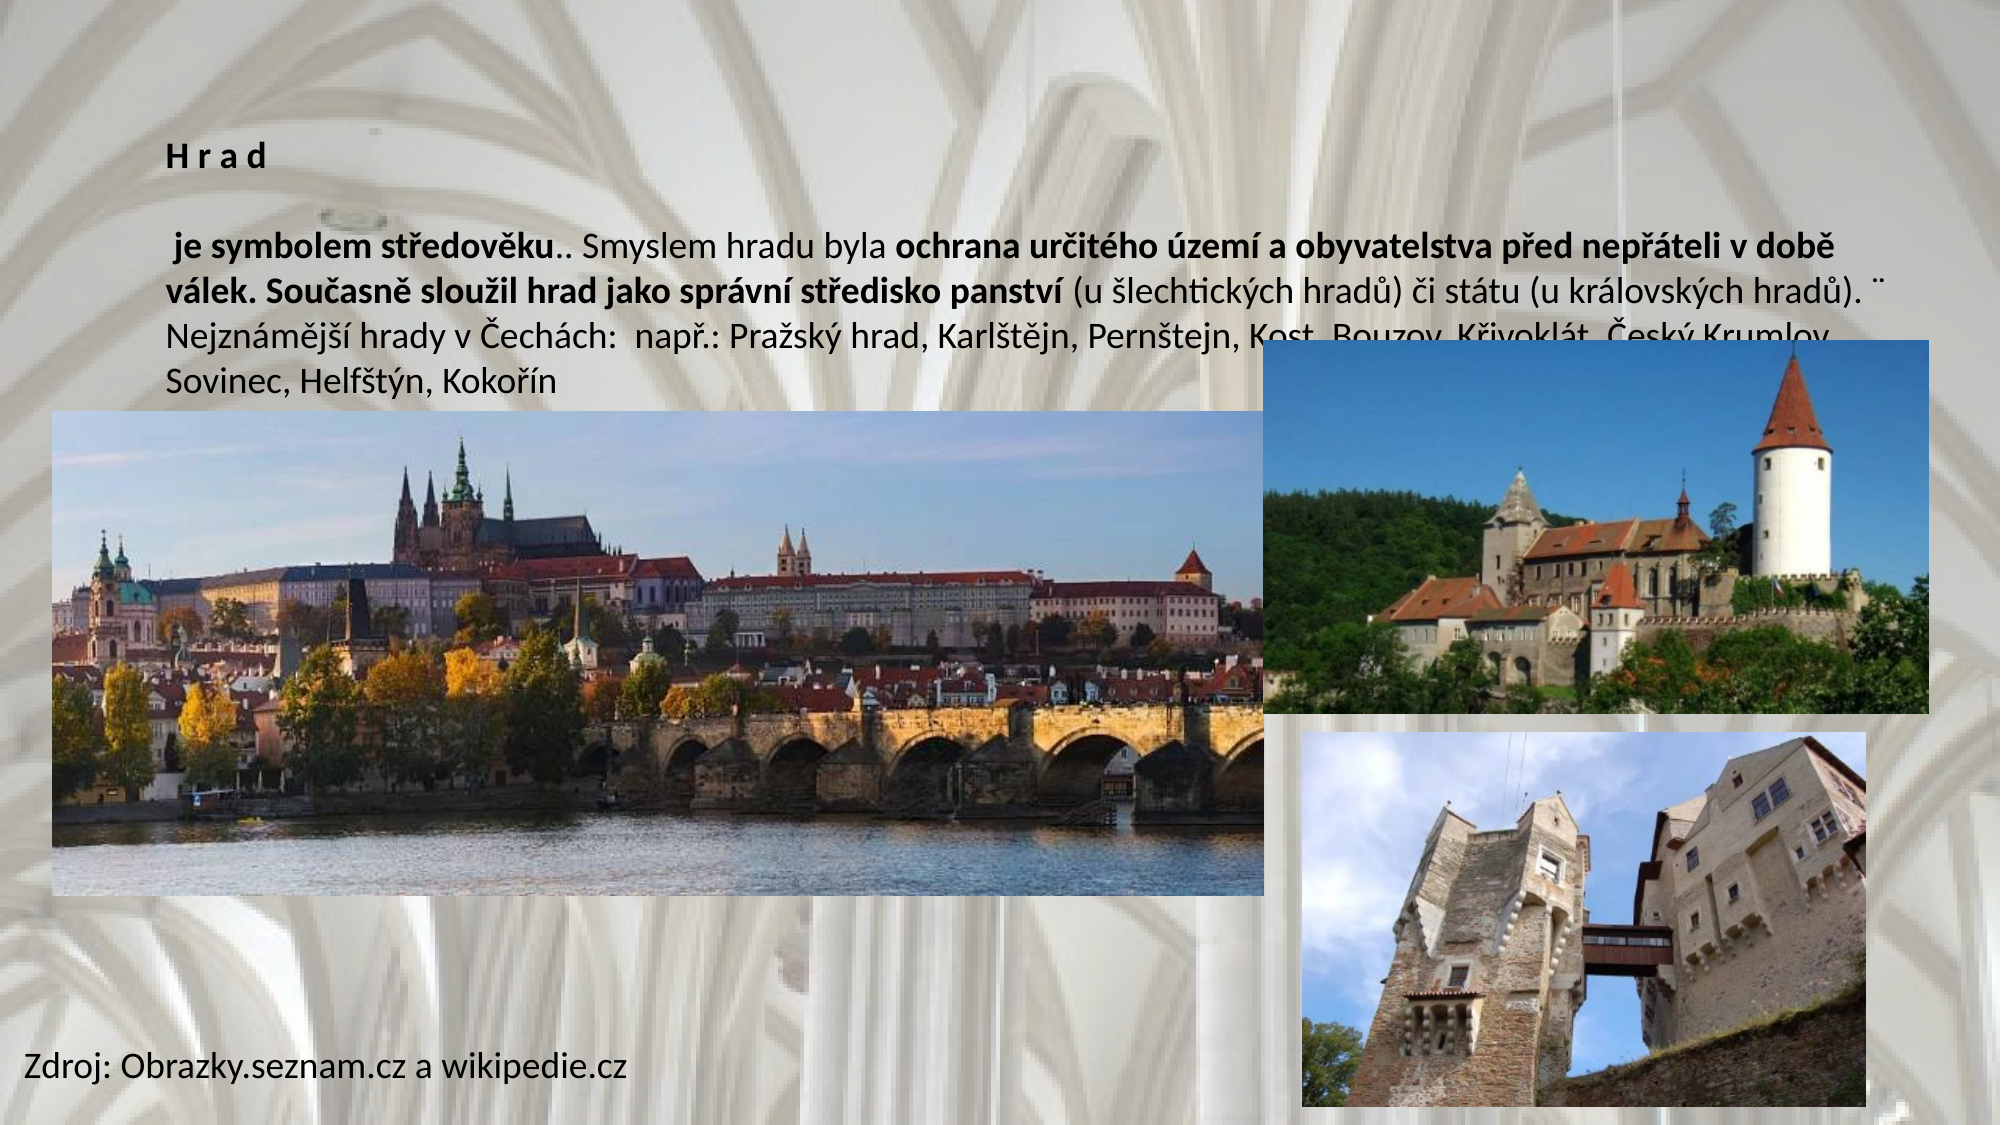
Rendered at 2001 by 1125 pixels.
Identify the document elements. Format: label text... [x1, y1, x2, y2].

picture [1302, 732, 1866, 1107]
text_box H r a d je symbolem středověku.. Smyslem hradu byla ochrana určitého území a obyvatelstva před nepřáteli v době válek. Současně sloužil hrad jako správní středisko panství (u šlechtických hradů) či státu (u královských hradů). ¨ Nejznámější hrady v Čechách: např.: Pražský hrad, Karlštějn, Pernštejn, Kost, Bouzov, Křivoklát, Český Krumlov, Sovinec, Helfštýn, Kokořín [150, 123, 1906, 409]
picture [52, 340, 1929, 896]
text_box Zdroj: Obrazky.seznam.cz a wikipedie.cz [9, 1033, 643, 1094]
